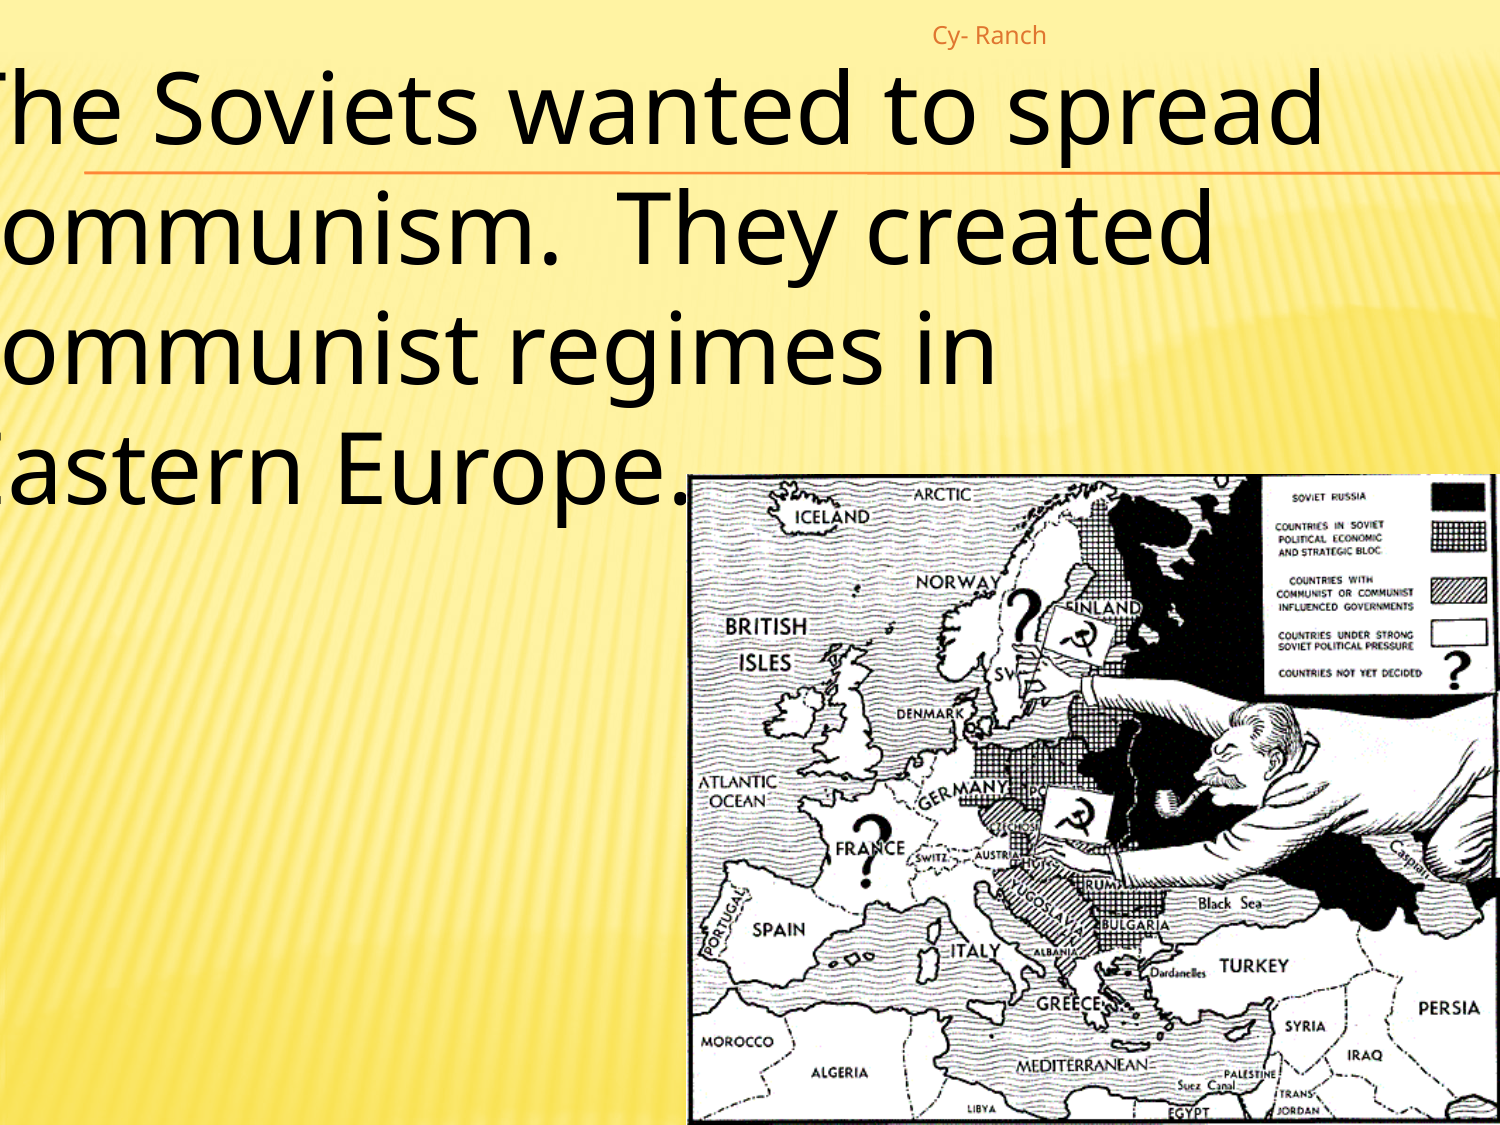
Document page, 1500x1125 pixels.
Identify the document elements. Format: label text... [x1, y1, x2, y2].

picture [686, 474, 1500, 1125]
footer Cy- Ranch [587, 12, 1063, 60]
text_box The Soviets wanted to spread communism. They created communist regimes in Eastern Europe. [0, 37, 1345, 532]
